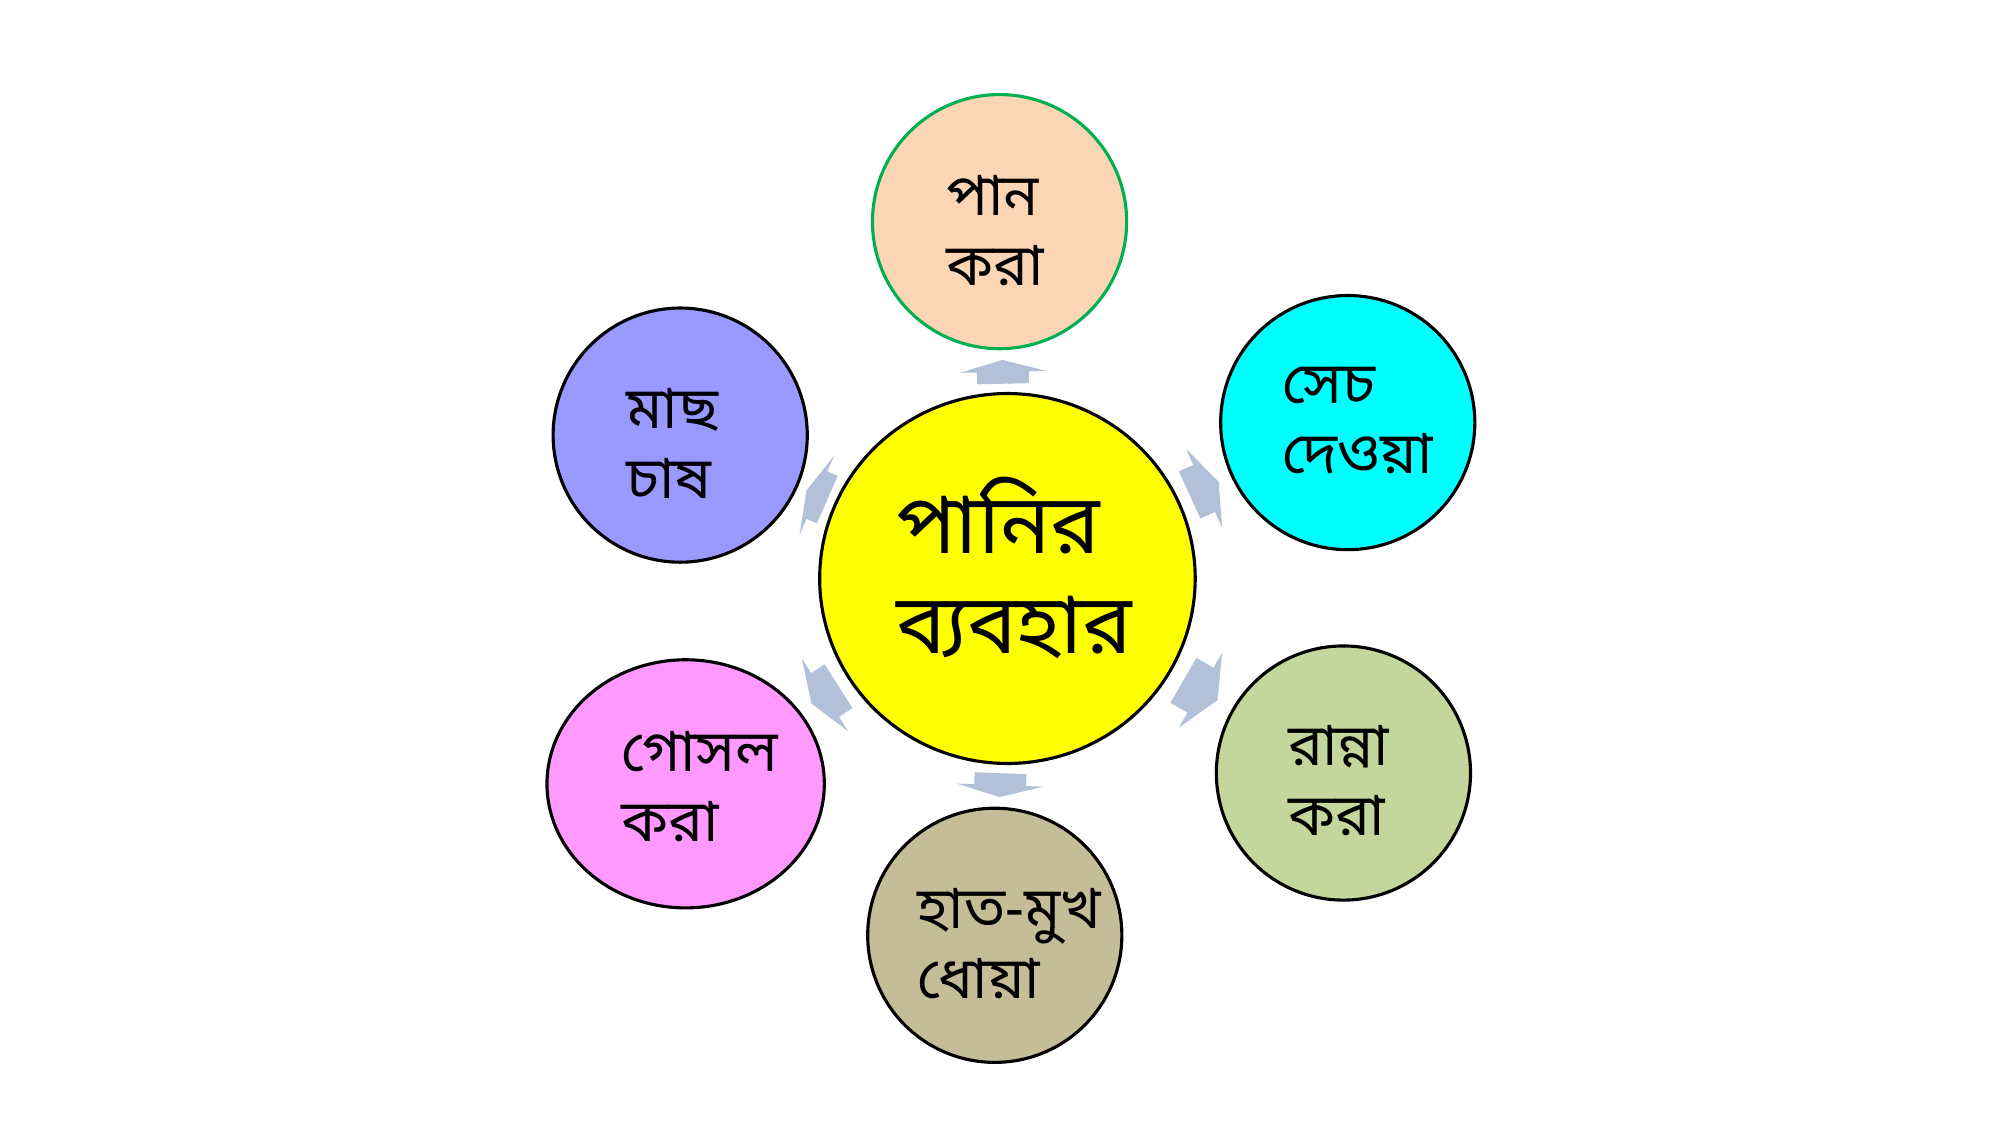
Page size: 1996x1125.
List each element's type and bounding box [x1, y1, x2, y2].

text_box [182, 94, 1896, 1063]
